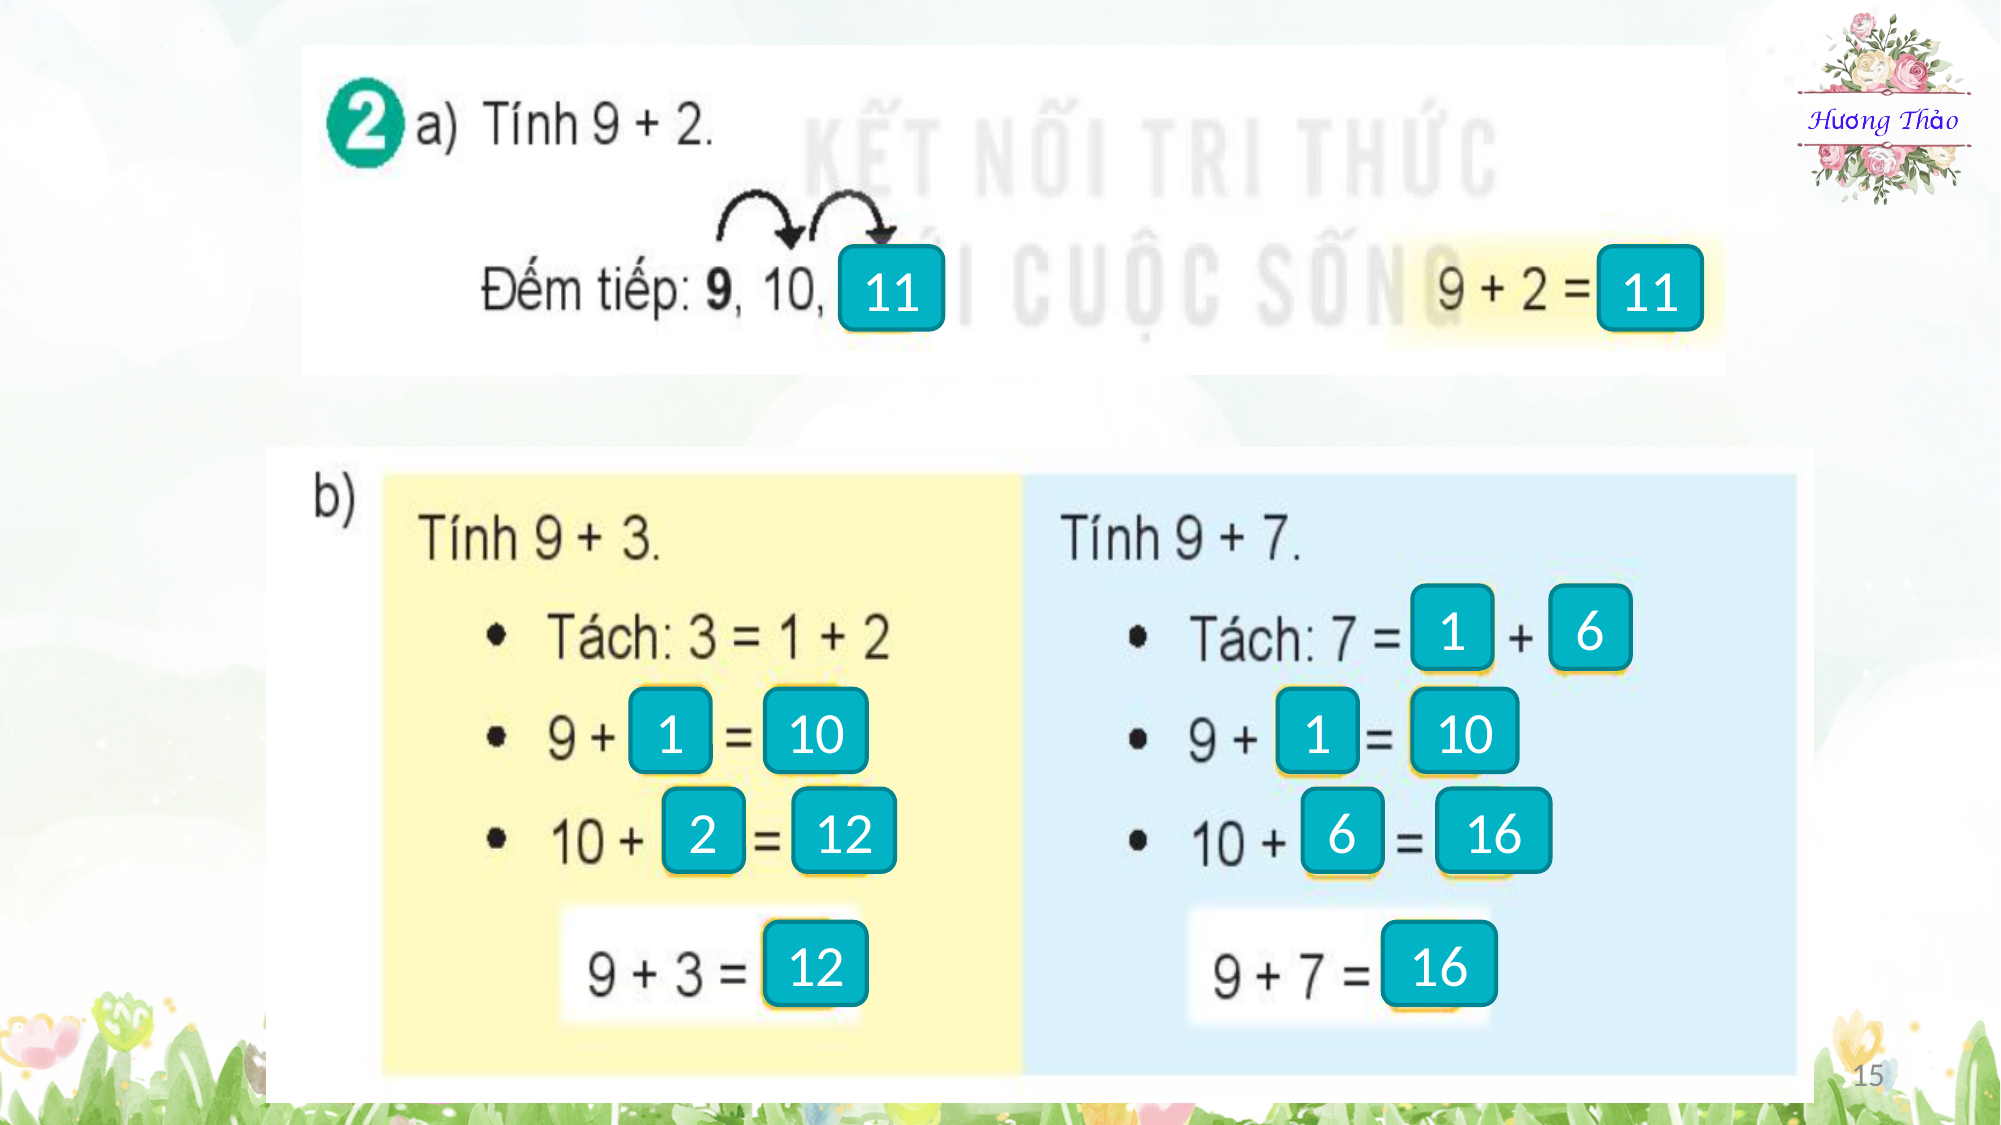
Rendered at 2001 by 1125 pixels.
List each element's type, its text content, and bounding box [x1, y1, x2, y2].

slide_number 15 [1821, 1042, 1900, 1103]
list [1754, 0, 2000, 248]
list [302, 44, 1726, 375]
picture [0, 0, 2001, 1125]
